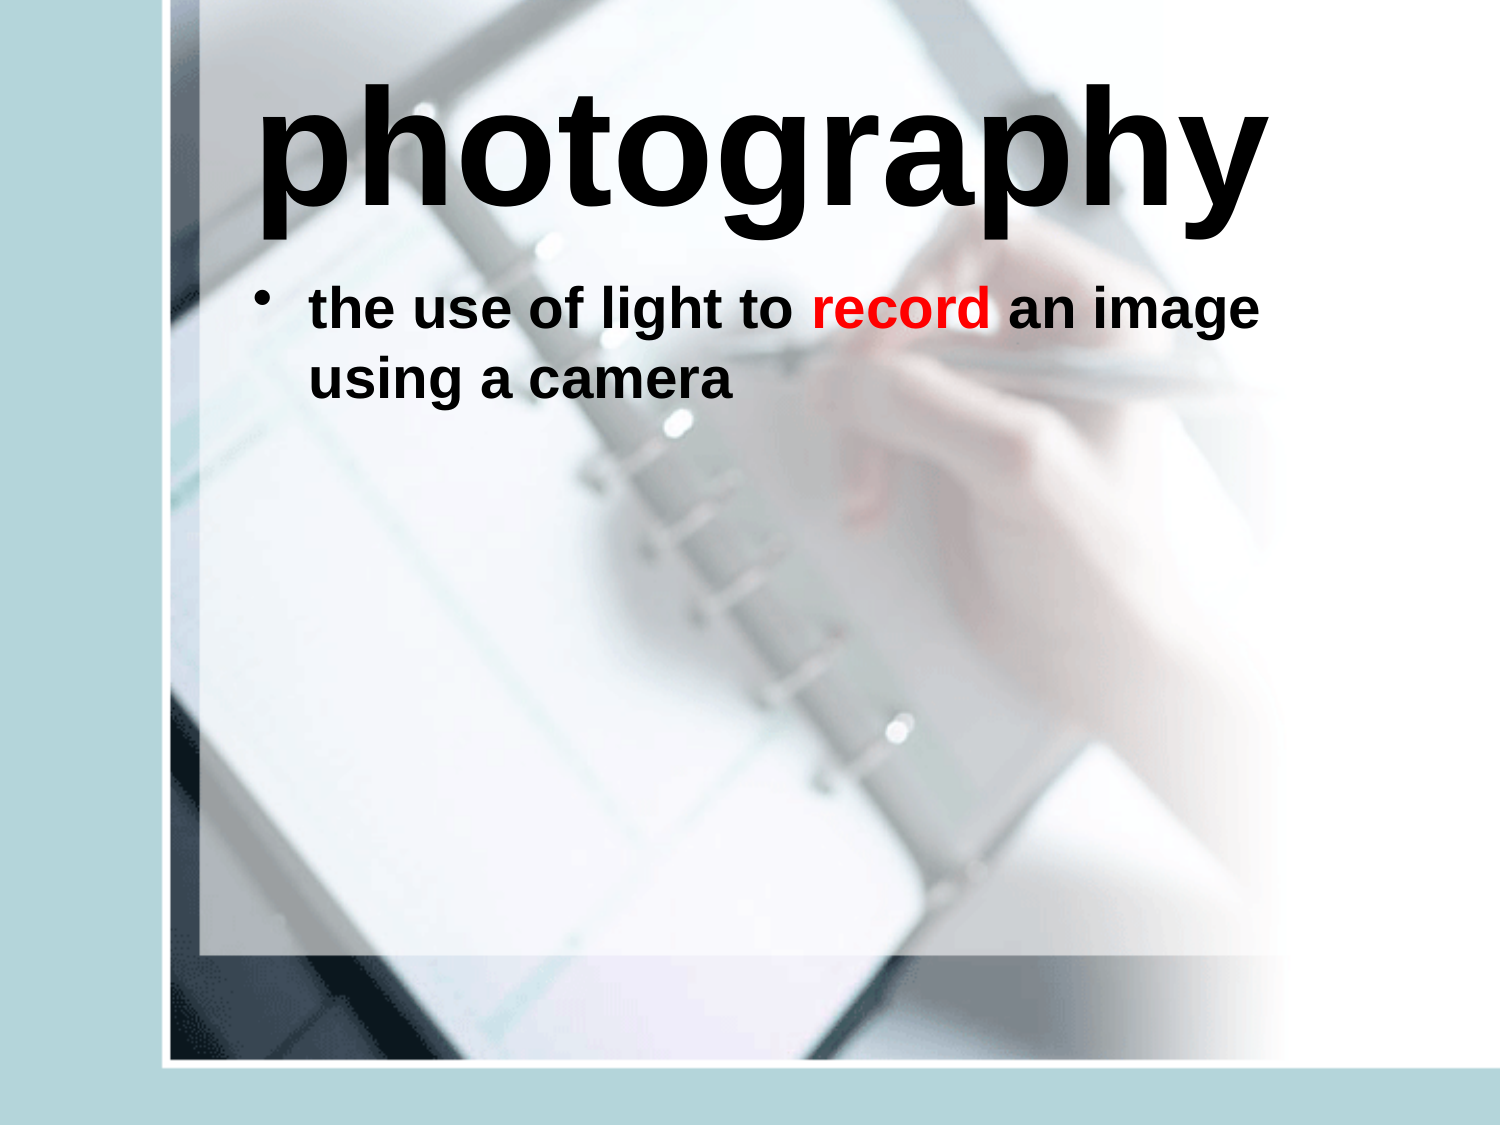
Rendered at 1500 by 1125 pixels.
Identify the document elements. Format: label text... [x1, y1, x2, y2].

picture [0, 0, 1500, 1125]
list the use of light to record an image using a camera [237, 262, 1438, 1005]
title photography [237, 45, 1438, 233]
